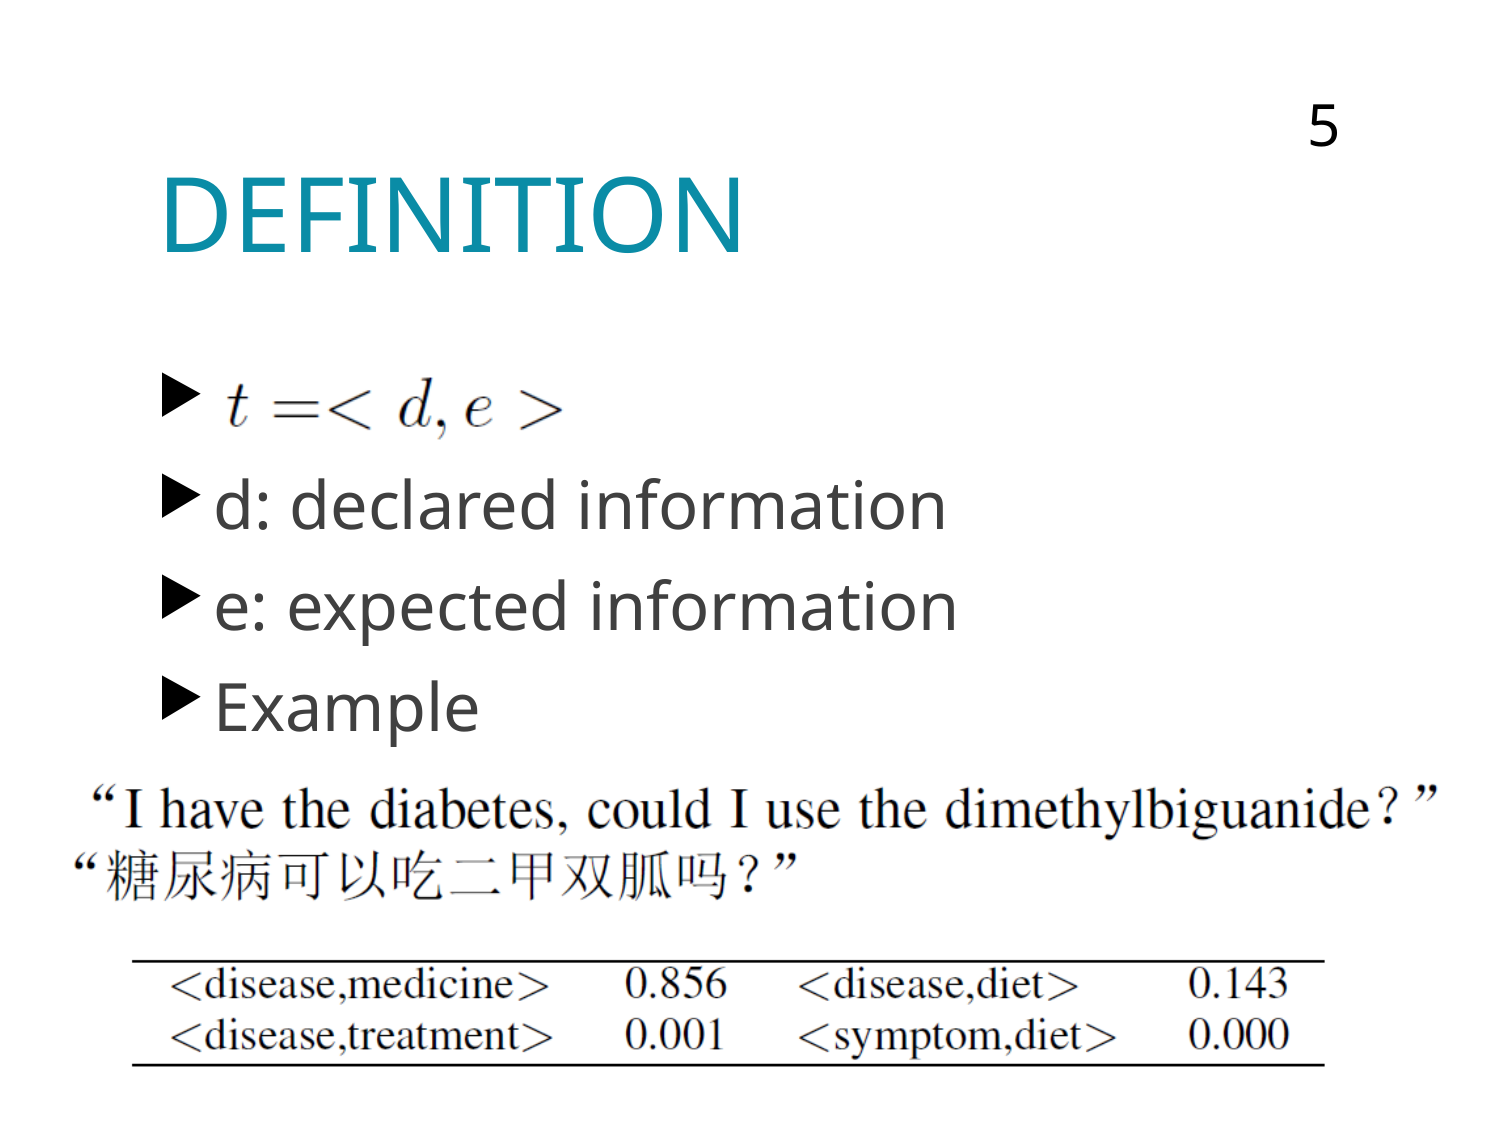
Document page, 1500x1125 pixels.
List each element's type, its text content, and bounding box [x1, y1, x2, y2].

list d: declared information e: expected information Example [142, 354, 1228, 773]
title Definition [142, 152, 1183, 269]
slide_number 5 [1259, 48, 1390, 175]
picture [68, 774, 1449, 1085]
picture [204, 369, 576, 446]
